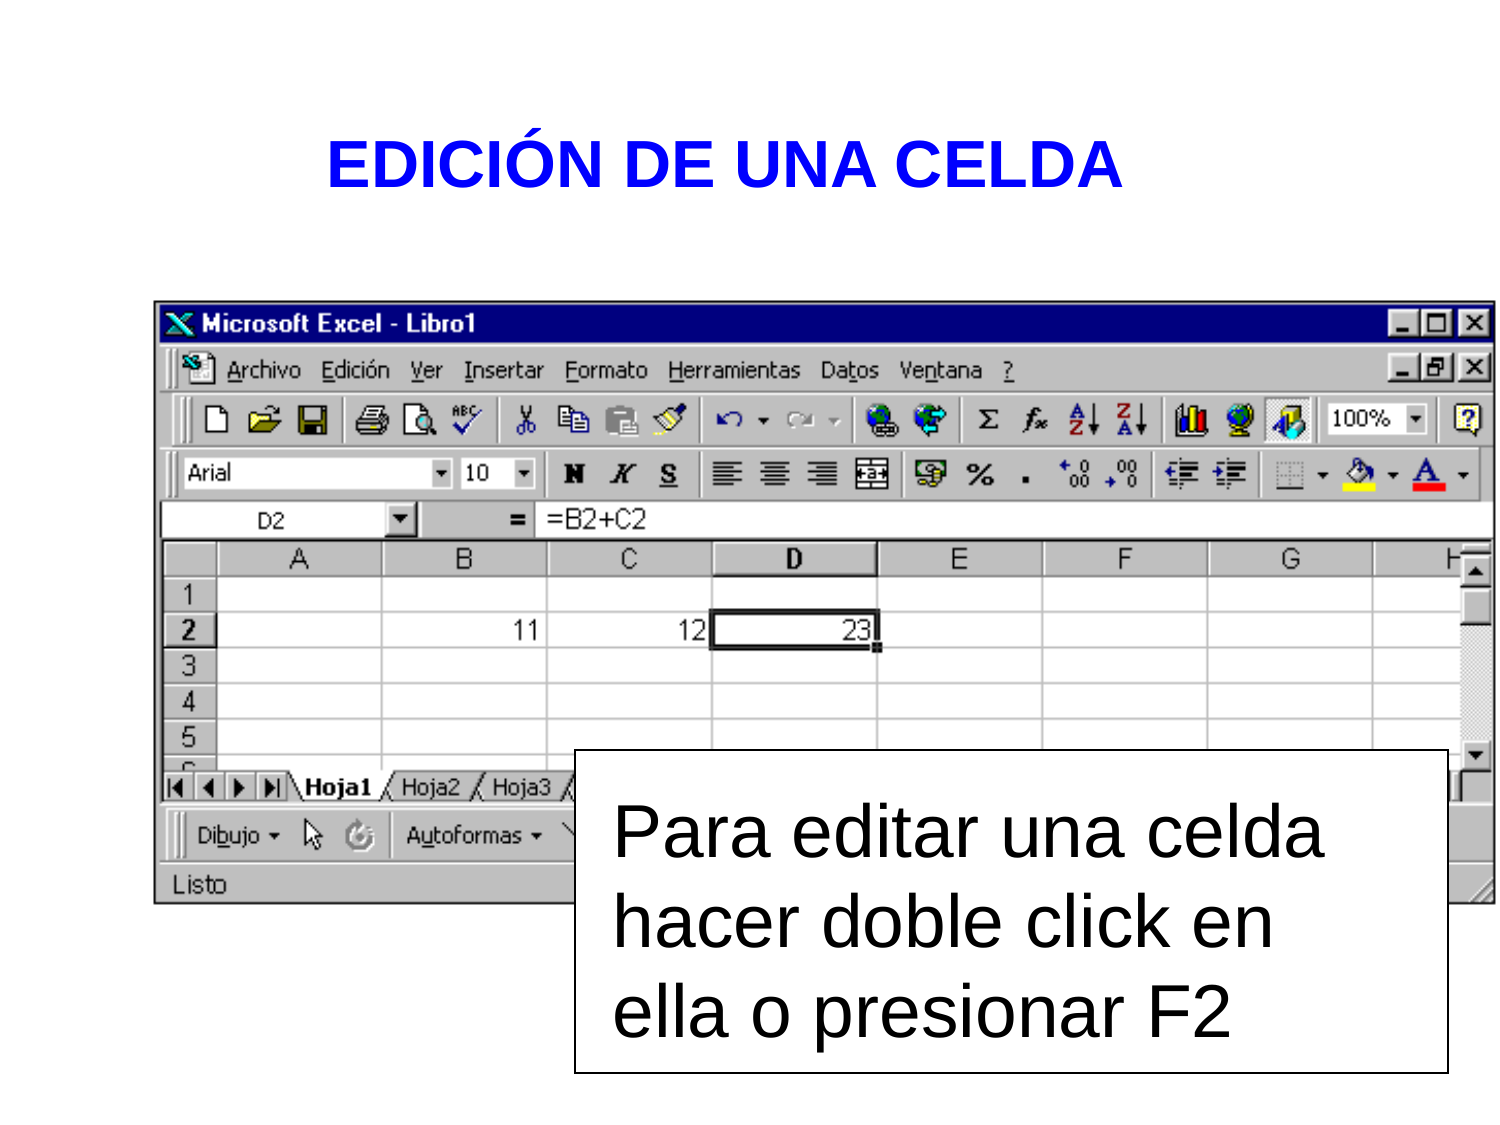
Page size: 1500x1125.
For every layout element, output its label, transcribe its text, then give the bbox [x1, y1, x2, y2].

text_box Para editar una celda hacer doble click en ella o presionar F2 [597, 917, 1500, 1060]
text_box [575, 918, 1448, 1073]
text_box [149, 299, 1500, 909]
title EDICIÓN DE UNA CELDA [89, 106, 1363, 216]
